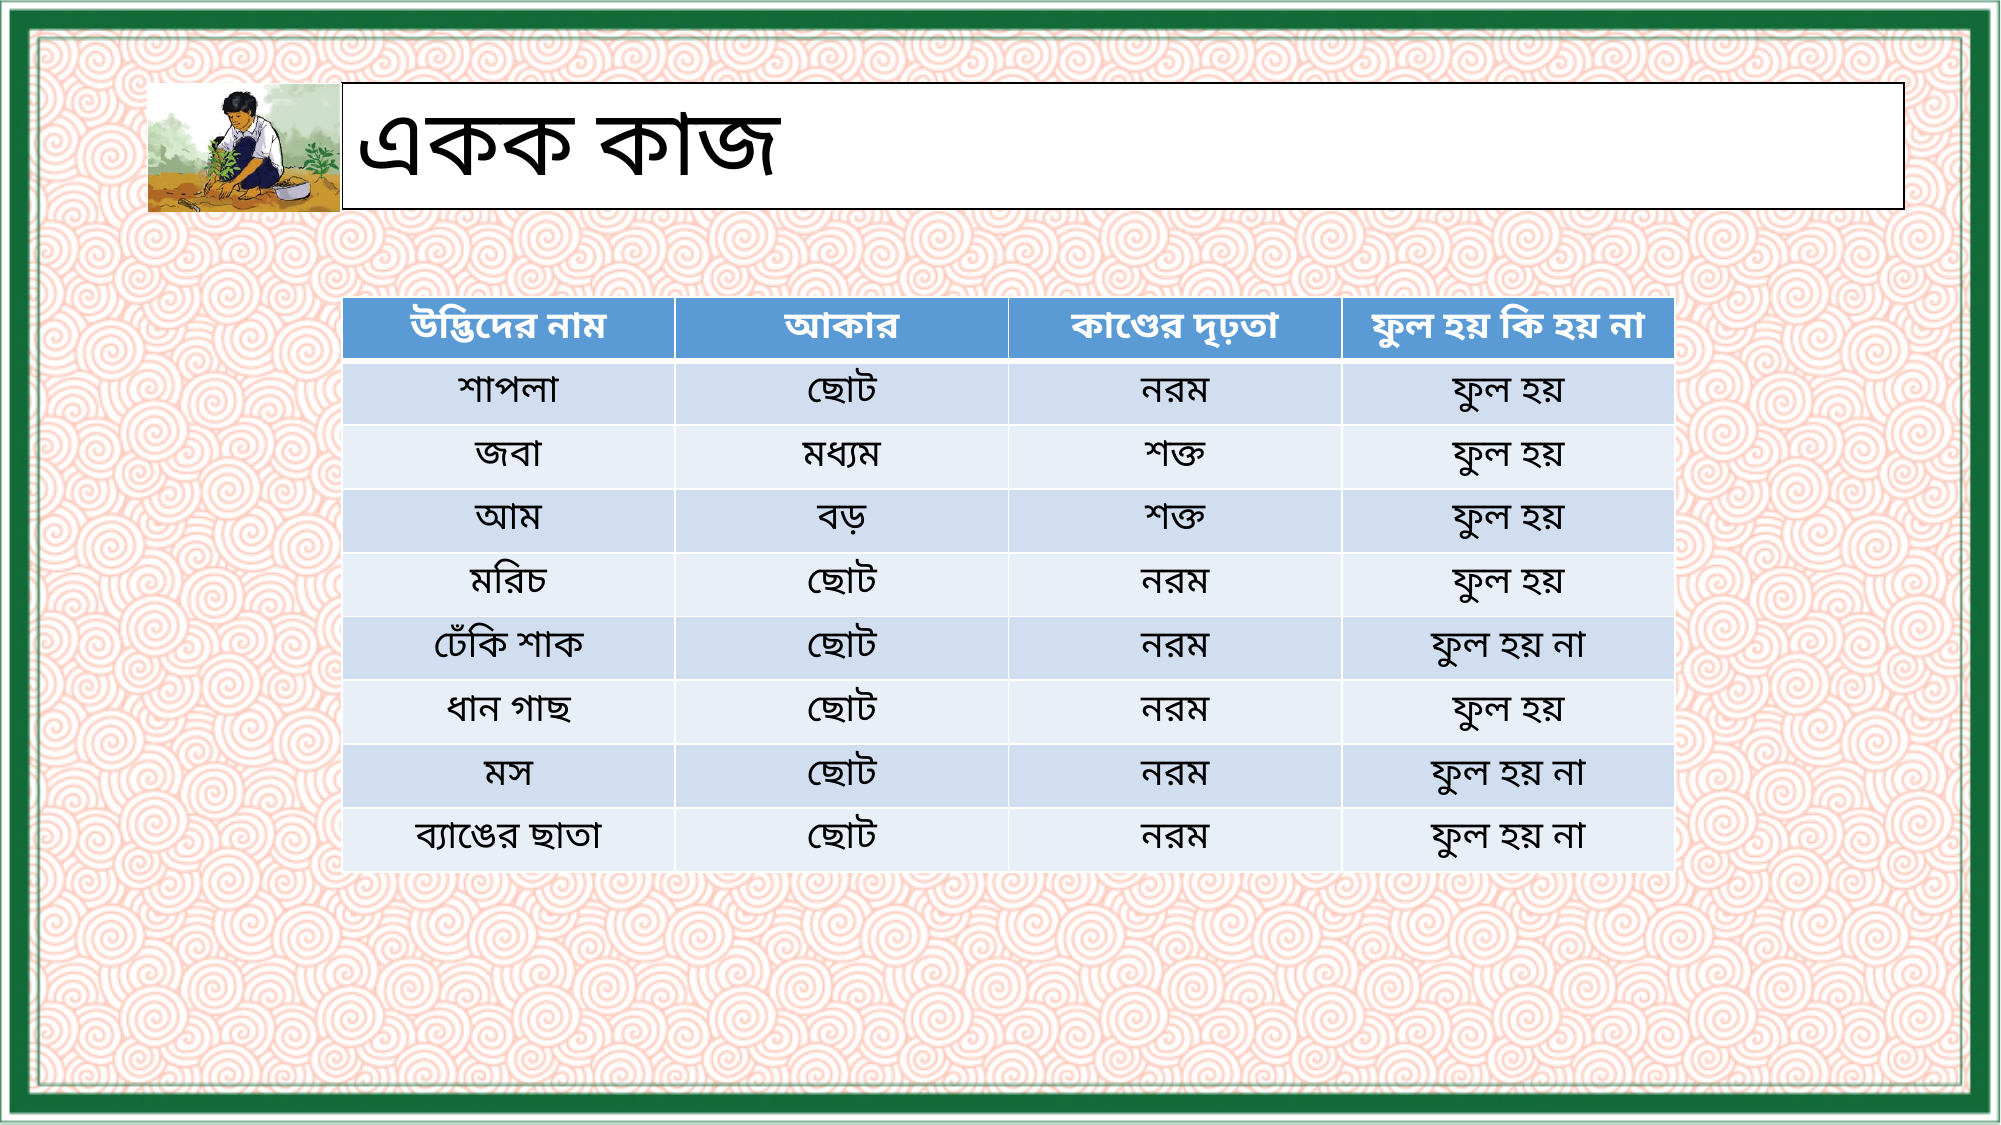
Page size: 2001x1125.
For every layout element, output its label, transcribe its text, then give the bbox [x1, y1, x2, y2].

table_cell ধান গাছ [343, 681, 674, 743]
table_cell ঢেঁকি শাক [343, 617, 674, 679]
table_cell আম [343, 490, 674, 552]
table_cell ফুল হয় না [1343, 745, 1674, 807]
table_cell নরম [1009, 681, 1341, 743]
table_cell নরম [1009, 554, 1341, 616]
table_cell নরম [1009, 617, 1341, 679]
table_cell জবা [343, 426, 674, 488]
table_cell ব্যাঙের ছাতা [343, 809, 674, 871]
picture [0, 0, 2001, 1125]
table_cell নরম [1009, 809, 1341, 871]
table_cell ফুল হয় [1343, 681, 1674, 743]
table_cell মরিচ [343, 554, 674, 616]
table_cell মস [343, 745, 674, 807]
table_cell ফুল হয় [1343, 490, 1674, 552]
table_cell ছোট [676, 617, 1008, 679]
table_header ফুল হয় কি হয় না [1343, 298, 1674, 358]
table_cell ফুল হয় না [1343, 809, 1674, 871]
table_cell ছোট [676, 809, 1008, 871]
table_cell শাপলা [343, 364, 674, 424]
table_cell শক্ত [1009, 426, 1341, 488]
table_cell মধ্যম [676, 426, 1008, 488]
table_cell ফুল হয় [1343, 364, 1674, 424]
table_cell ফুল হয় [1343, 554, 1674, 616]
table_cell ছোট [676, 364, 1008, 424]
table_cell নরম [1009, 364, 1341, 424]
table_cell শক্ত [1009, 490, 1341, 552]
table_header উদ্ভিদের নাম [343, 298, 674, 358]
table_cell ফুল হয় [1343, 426, 1674, 488]
table_cell ছোট [676, 681, 1008, 743]
title একক কাজ [341, 82, 1905, 210]
table_cell ছোট [676, 745, 1008, 807]
table_header আকার [676, 298, 1008, 358]
table_cell ফুল হয় না [1343, 617, 1674, 679]
table_cell ছোট [676, 554, 1008, 616]
table_cell বড় [676, 490, 1008, 552]
table_cell নরম [1009, 745, 1341, 807]
table_header কাণ্ডের দৃঢ়তা [1009, 298, 1341, 358]
